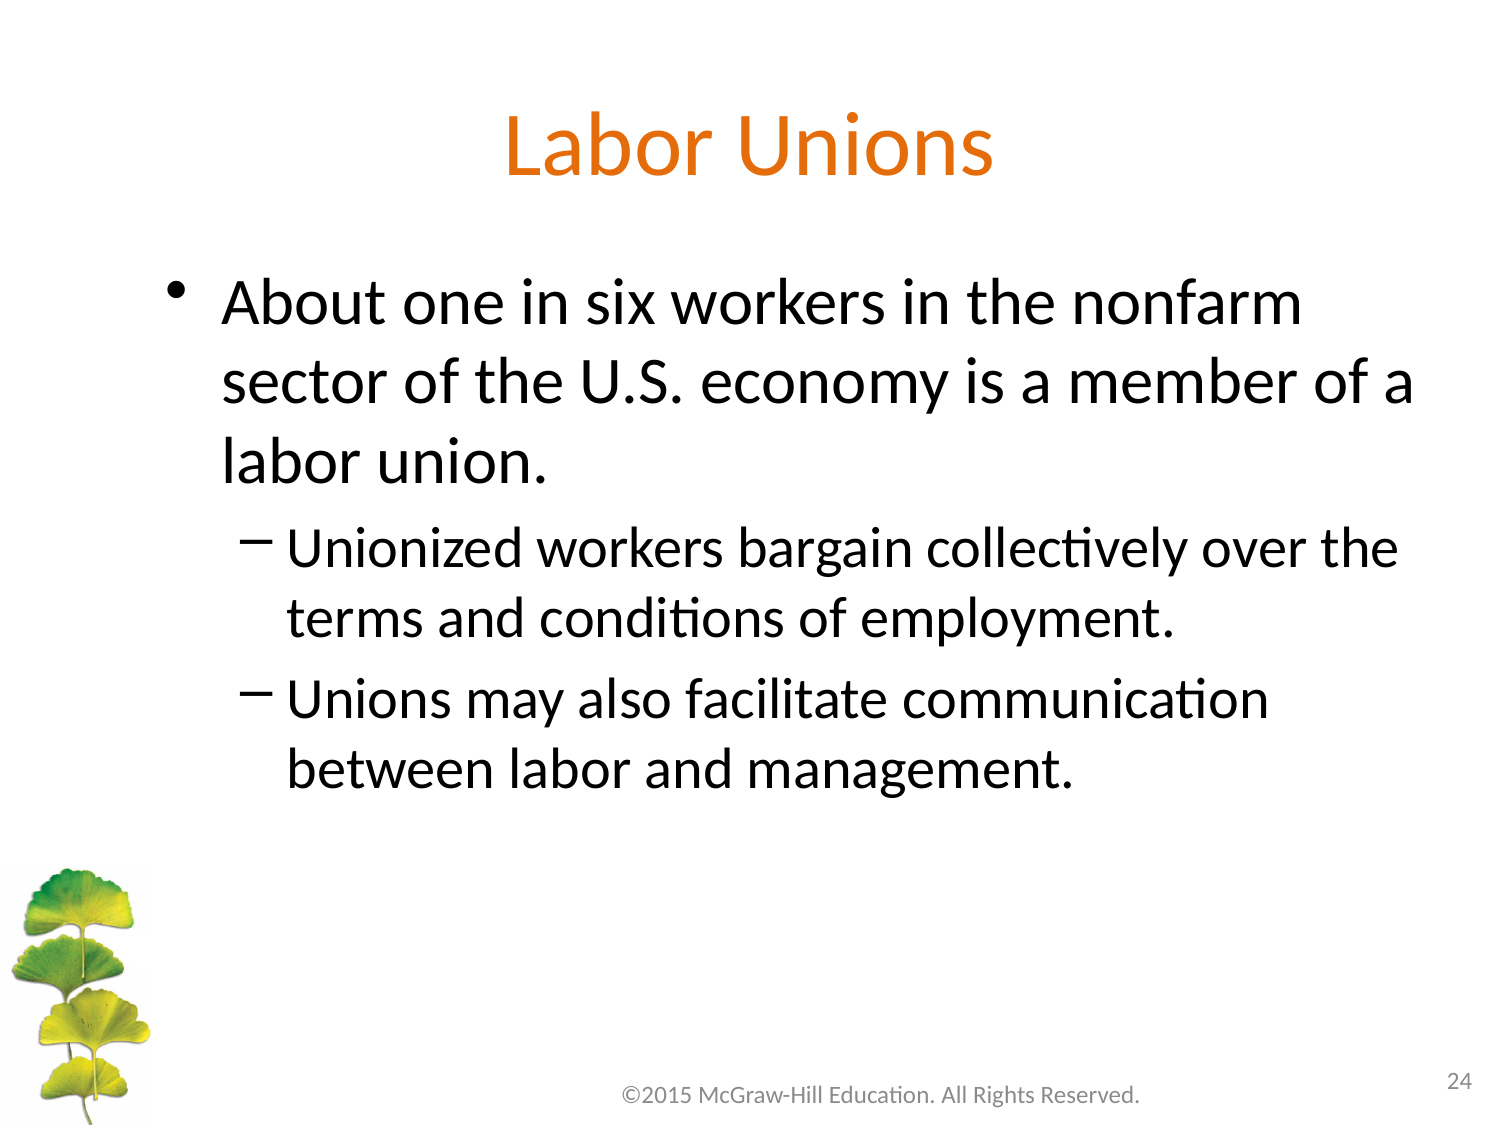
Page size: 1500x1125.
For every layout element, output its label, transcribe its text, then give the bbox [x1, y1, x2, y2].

slide_number 24 [1374, 1050, 1488, 1110]
title Labor Unions [75, 45, 1425, 233]
footer ©2015 McGraw-Hill Education. All Rights Reserved. [587, 1064, 1175, 1124]
picture [5, 864, 152, 1125]
text_box About one in six workers in the nonfarm sector of the U.S. economy is a member of a labor union. Unionized workers bargain collectively over the terms and conditions of employment. Unions may also facilitate communication between labor and management. [150, 249, 1463, 988]
